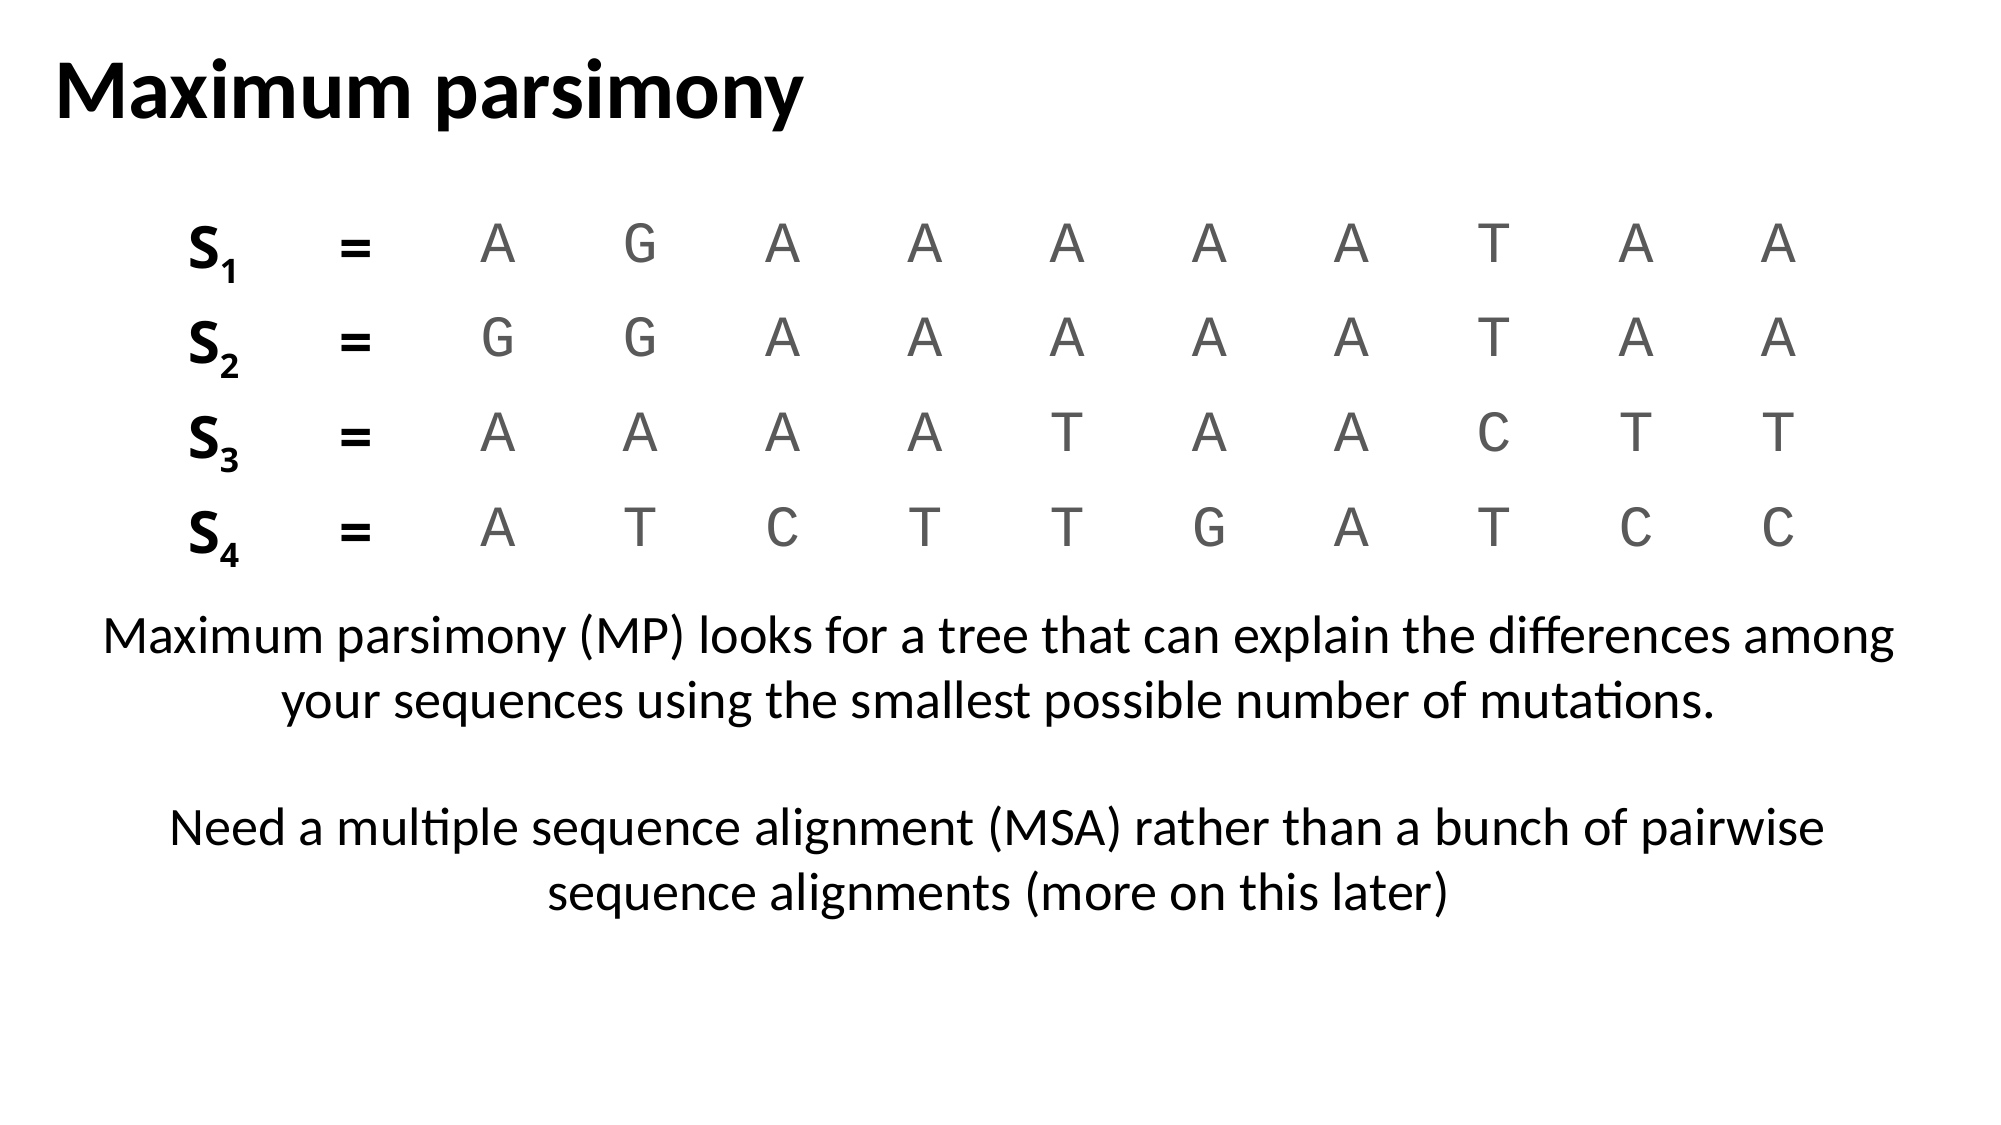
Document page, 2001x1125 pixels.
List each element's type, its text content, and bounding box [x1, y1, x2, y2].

table_header A [1565, 199, 1707, 294]
table_cell A [1138, 389, 1280, 483]
table_cell T [996, 389, 1138, 483]
table_header A [1707, 199, 1849, 294]
table_header A [711, 199, 854, 294]
title Maximum parsimony [39, 37, 1961, 145]
table_cell A [1280, 389, 1423, 483]
text_box Maximum parsimony (MP) looks for a tree that can explain the differences among your sequences using the smallest possible number of mutations. [50, 592, 1950, 738]
table_header A [1280, 199, 1423, 294]
table_cell G [1138, 483, 1280, 578]
table_cell A [1565, 294, 1707, 389]
text_box Need a multiple sequence alignment (MSA) rather than a bunch of pairwise sequence alignments (more on this later) [49, 783, 1949, 929]
table_cell S4 [142, 483, 285, 578]
table_cell = [285, 294, 427, 389]
table_cell C [711, 483, 854, 578]
table_cell C [1565, 483, 1707, 578]
table_cell A [711, 389, 854, 483]
table_cell A [427, 483, 569, 578]
table_cell G [427, 294, 569, 389]
table_cell S3 [142, 389, 285, 483]
table_cell A [854, 294, 996, 389]
table_cell T [1707, 389, 1849, 483]
table_cell = [285, 389, 427, 483]
table_cell A [1280, 483, 1423, 578]
table_cell = [285, 483, 427, 578]
table_header A [996, 199, 1138, 294]
table_cell A [427, 389, 569, 483]
table_cell T [569, 483, 711, 578]
table_cell T [996, 483, 1138, 578]
table_cell A [854, 389, 996, 483]
table_header S1 [142, 199, 285, 294]
table_cell T [854, 483, 996, 578]
table_header G [569, 199, 711, 294]
table_cell T [1565, 389, 1707, 483]
table_header A [854, 199, 996, 294]
table_cell T [1423, 483, 1565, 578]
table_cell T [1423, 294, 1565, 389]
table_cell A [711, 294, 854, 389]
table_cell A [996, 294, 1138, 389]
table_cell A [1138, 294, 1280, 389]
table_cell A [1707, 294, 1849, 389]
table_header T [1423, 199, 1565, 294]
table_cell S2 [142, 294, 285, 389]
table_cell C [1707, 483, 1849, 578]
table_cell G [569, 294, 711, 389]
table_header A [427, 199, 569, 294]
table_header A [1138, 199, 1280, 294]
table_cell A [569, 389, 711, 483]
table_header = [285, 199, 427, 294]
table_cell A [1280, 294, 1423, 389]
table_cell C [1423, 389, 1565, 483]
